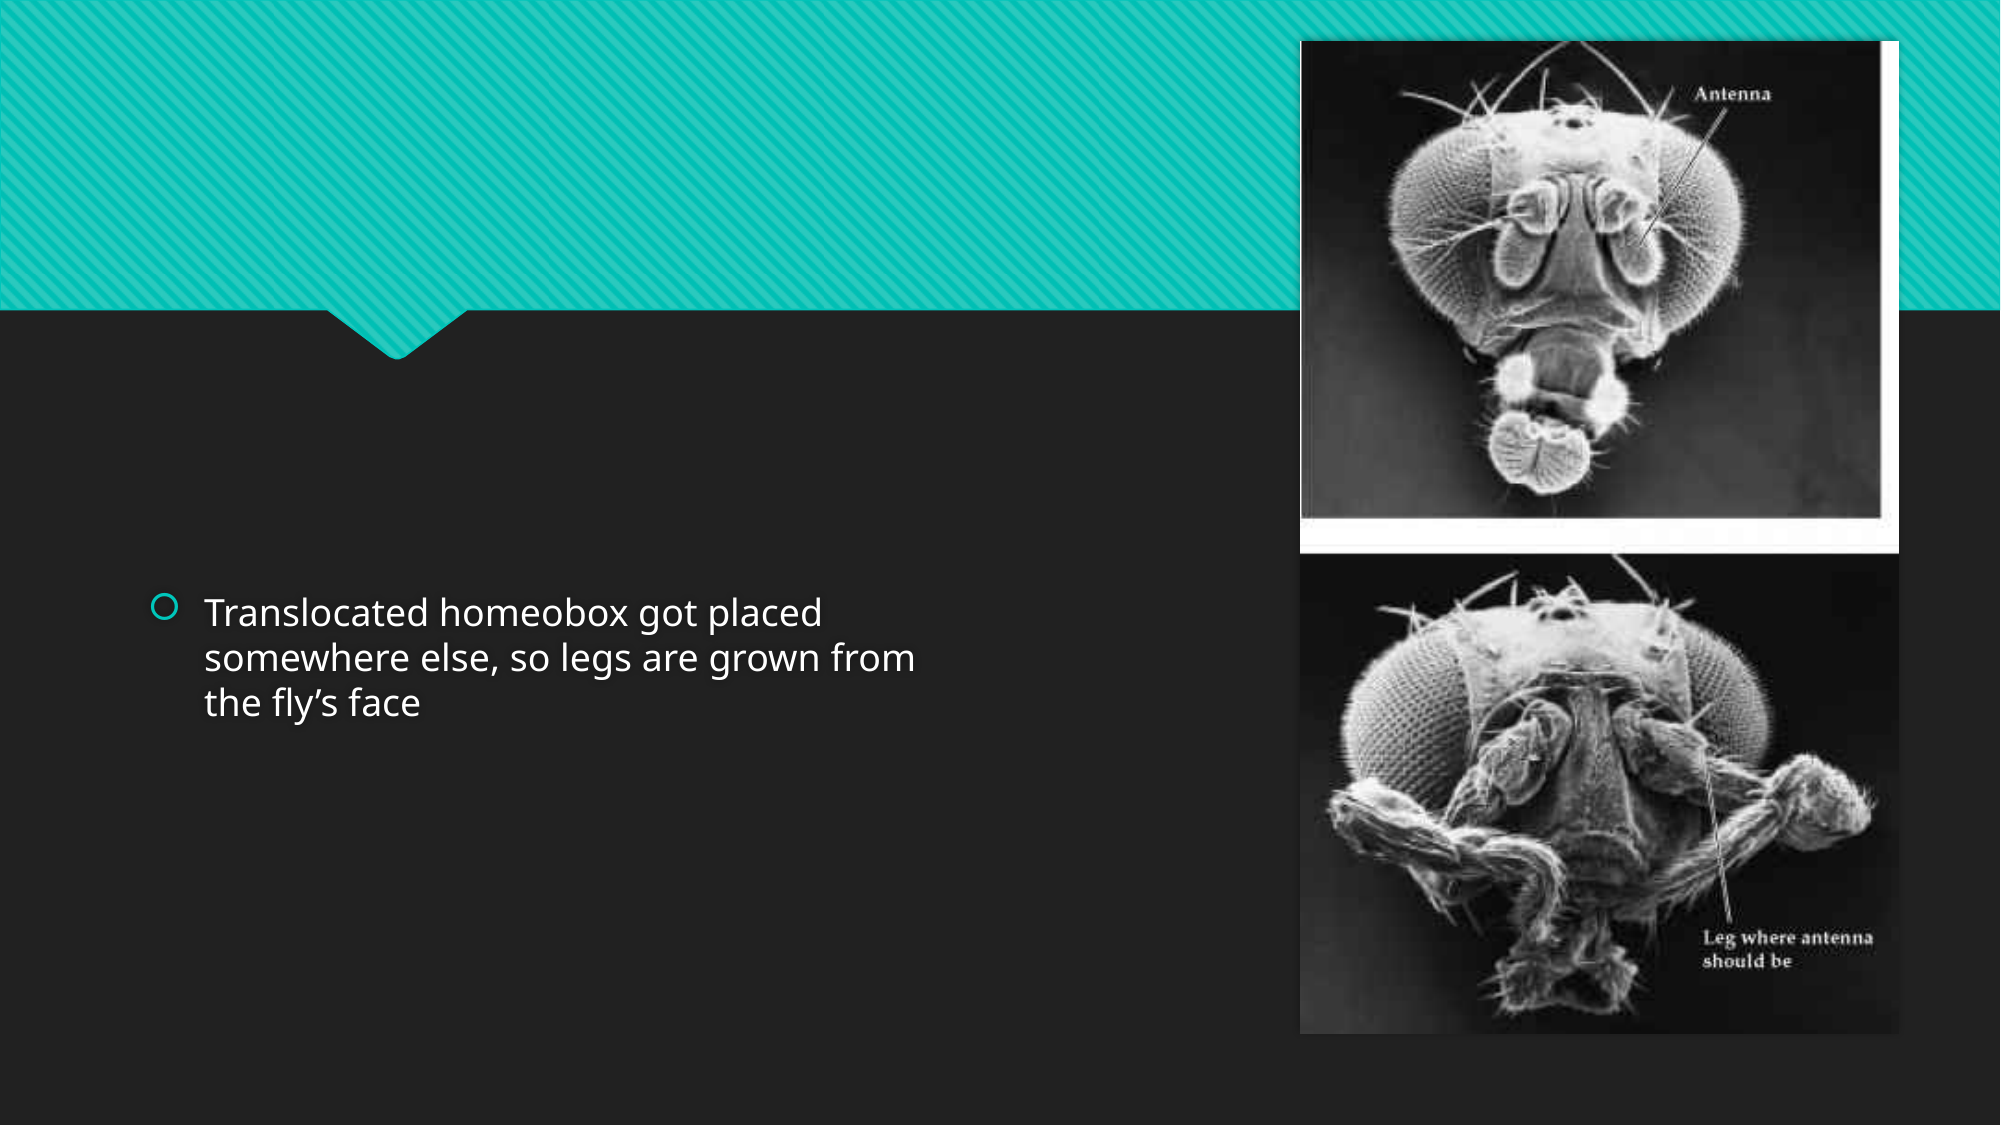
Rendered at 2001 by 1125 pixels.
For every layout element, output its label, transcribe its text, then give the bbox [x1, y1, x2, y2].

list Translocated homeobox got placed somewhere else, so legs are grown from the fly’s face [132, 358, 985, 956]
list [1300, 40, 1899, 1034]
